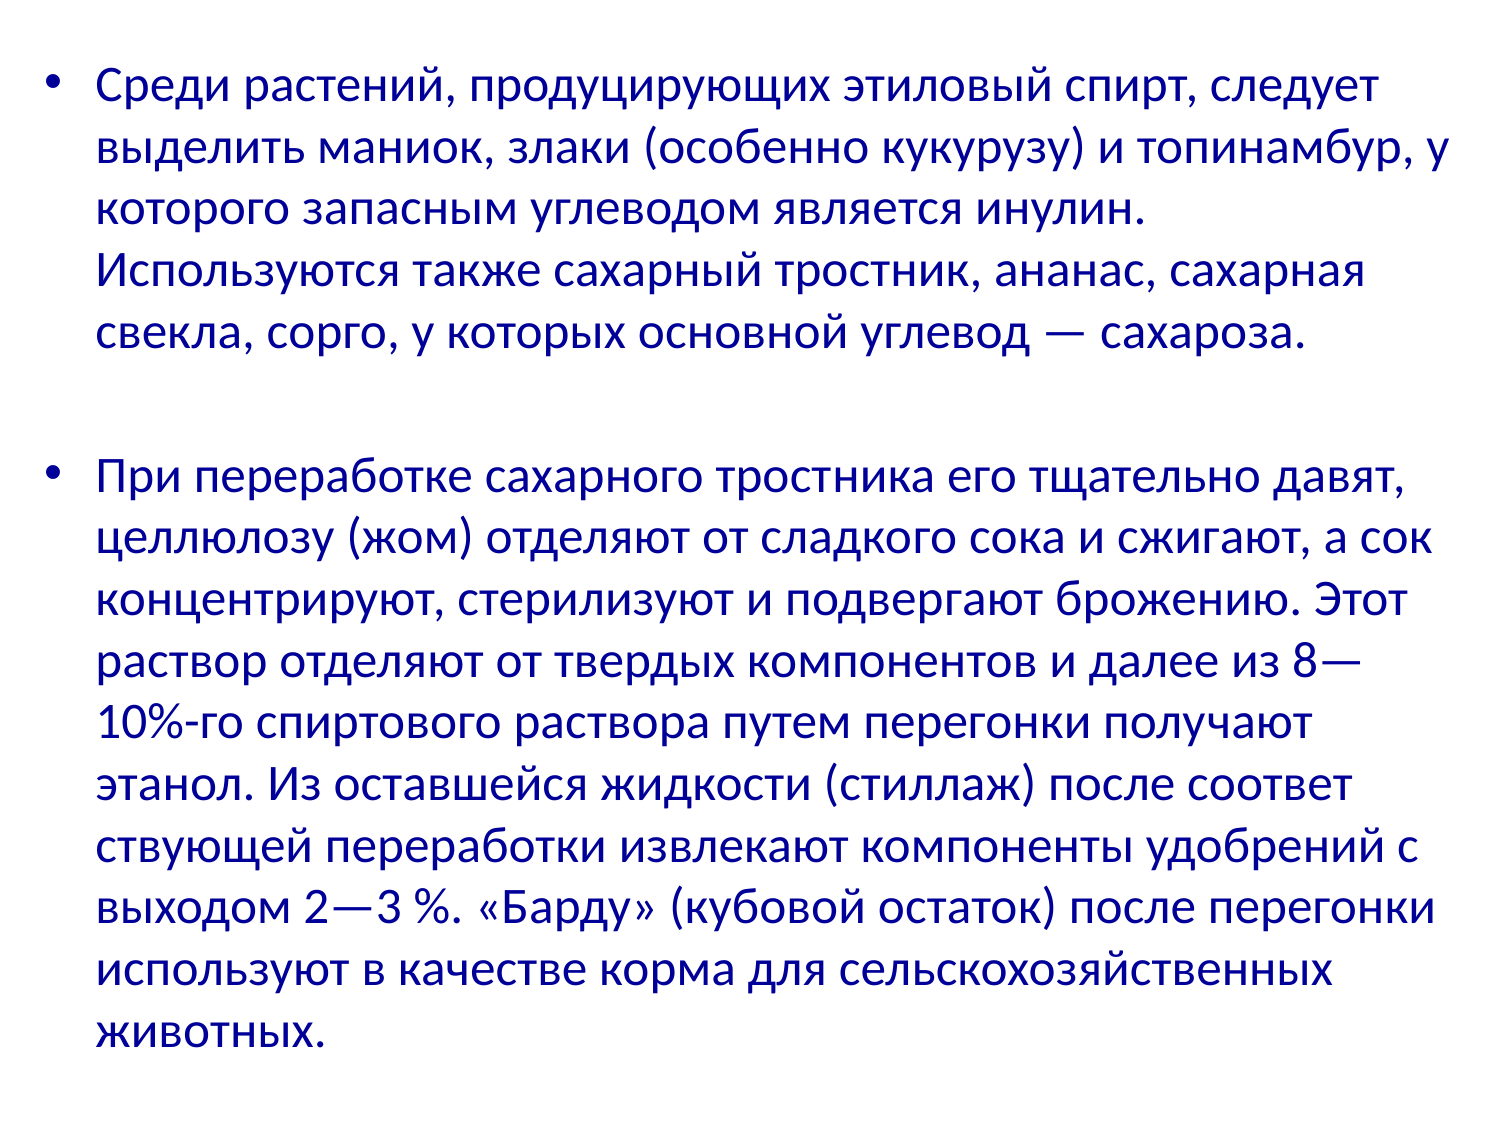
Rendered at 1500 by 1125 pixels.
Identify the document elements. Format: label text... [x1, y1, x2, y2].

list Среди растений, продуцирующих этиловый спирт, следует выделить маниок, злаки (особенно кукурузу) и топинамбур, у которого запасным углеводом является инулин. Используются также сахарный тростник, ананас, сахарная свекла, сорго, у которых основной углевод — сахароза. При переработке сахарного трост­ника его тщательно давят, целлюлозу (жом) отделяют от сладко­го сока и сжигают, а сок концентрируют, стерилизуют и подвер­гают брожению. Этот раствор отделяют от твердых компонентов и далее из 8—10%-го спиртового раствора путем перегонки полу­чают этанол. Из оставшейся жидкости (стиллаж) после соответ­ствующей переработки извлекают компоненты удобрений с вы­ходом 2—3 %. «Барду» (кубовой остаток) после перегонки исполь­зуют в качестве корма для сельскохозяйственных животных. [29, 42, 1471, 1083]
